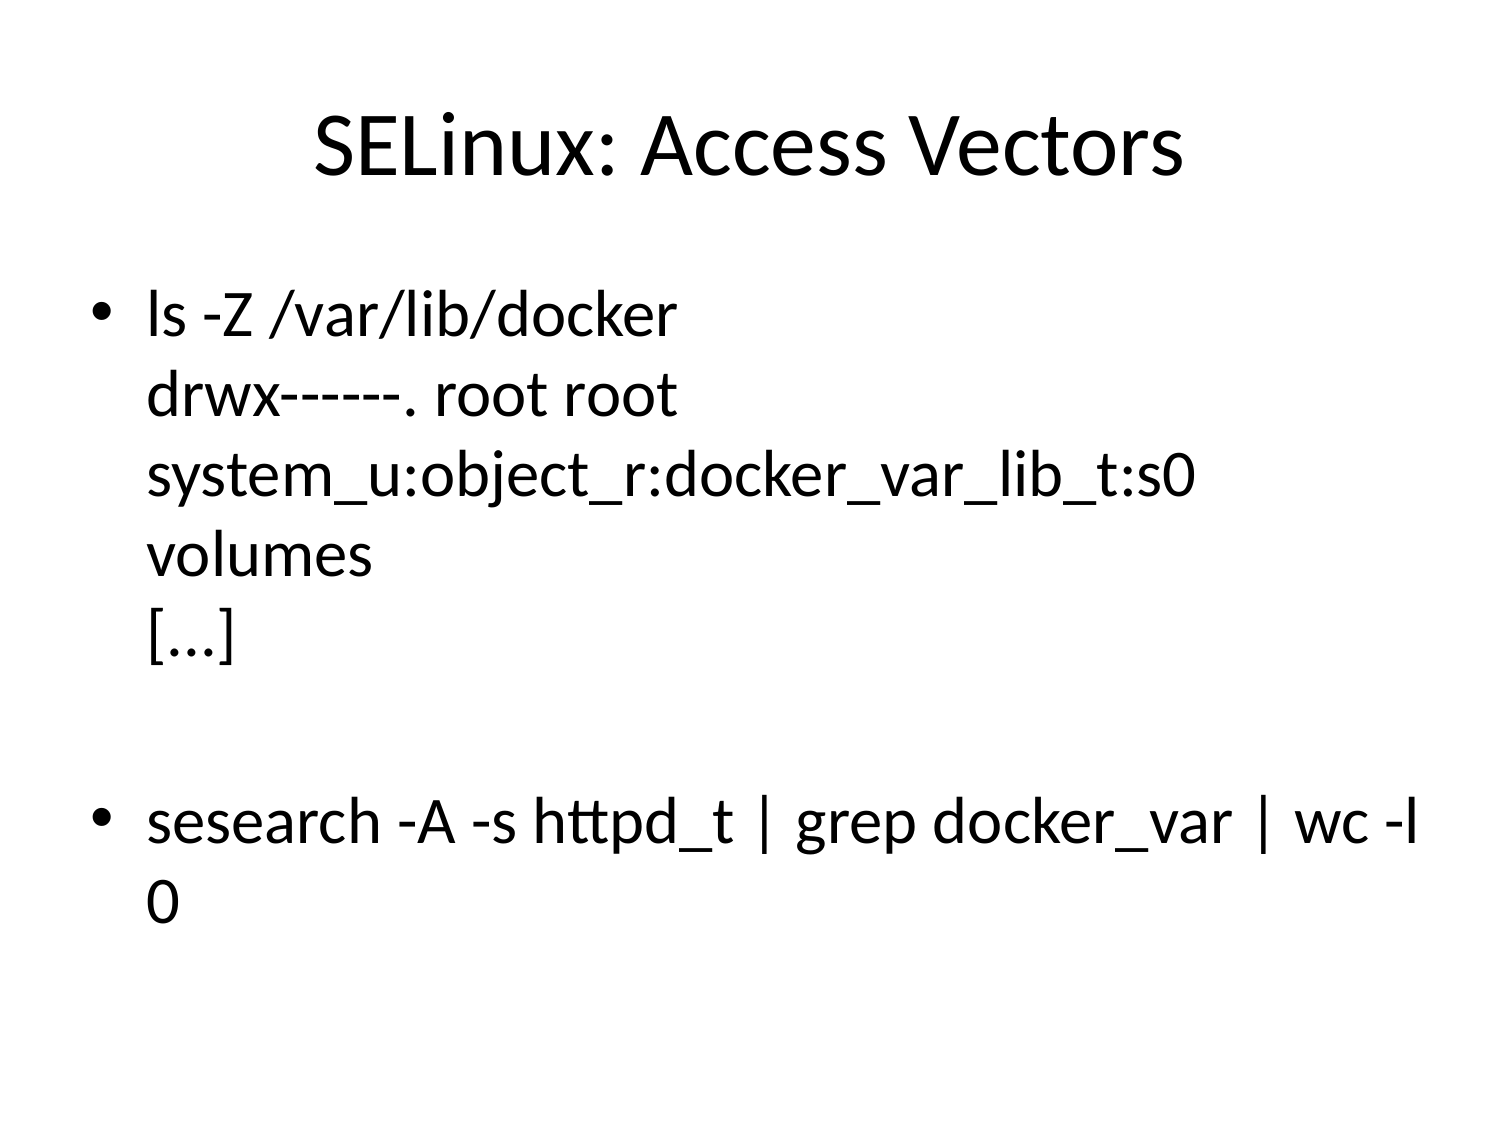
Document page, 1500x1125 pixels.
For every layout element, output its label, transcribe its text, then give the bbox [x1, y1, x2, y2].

list ls -Z /var/lib/docker drwx------. root root system_u:object_r:docker_var_lib_t:s0 volumes [...] sesearch -A -s httpd_t | grep docker_var | wc -l 0 [75, 262, 1459, 1005]
title SELinux: Access Vectors [75, 45, 1425, 233]
